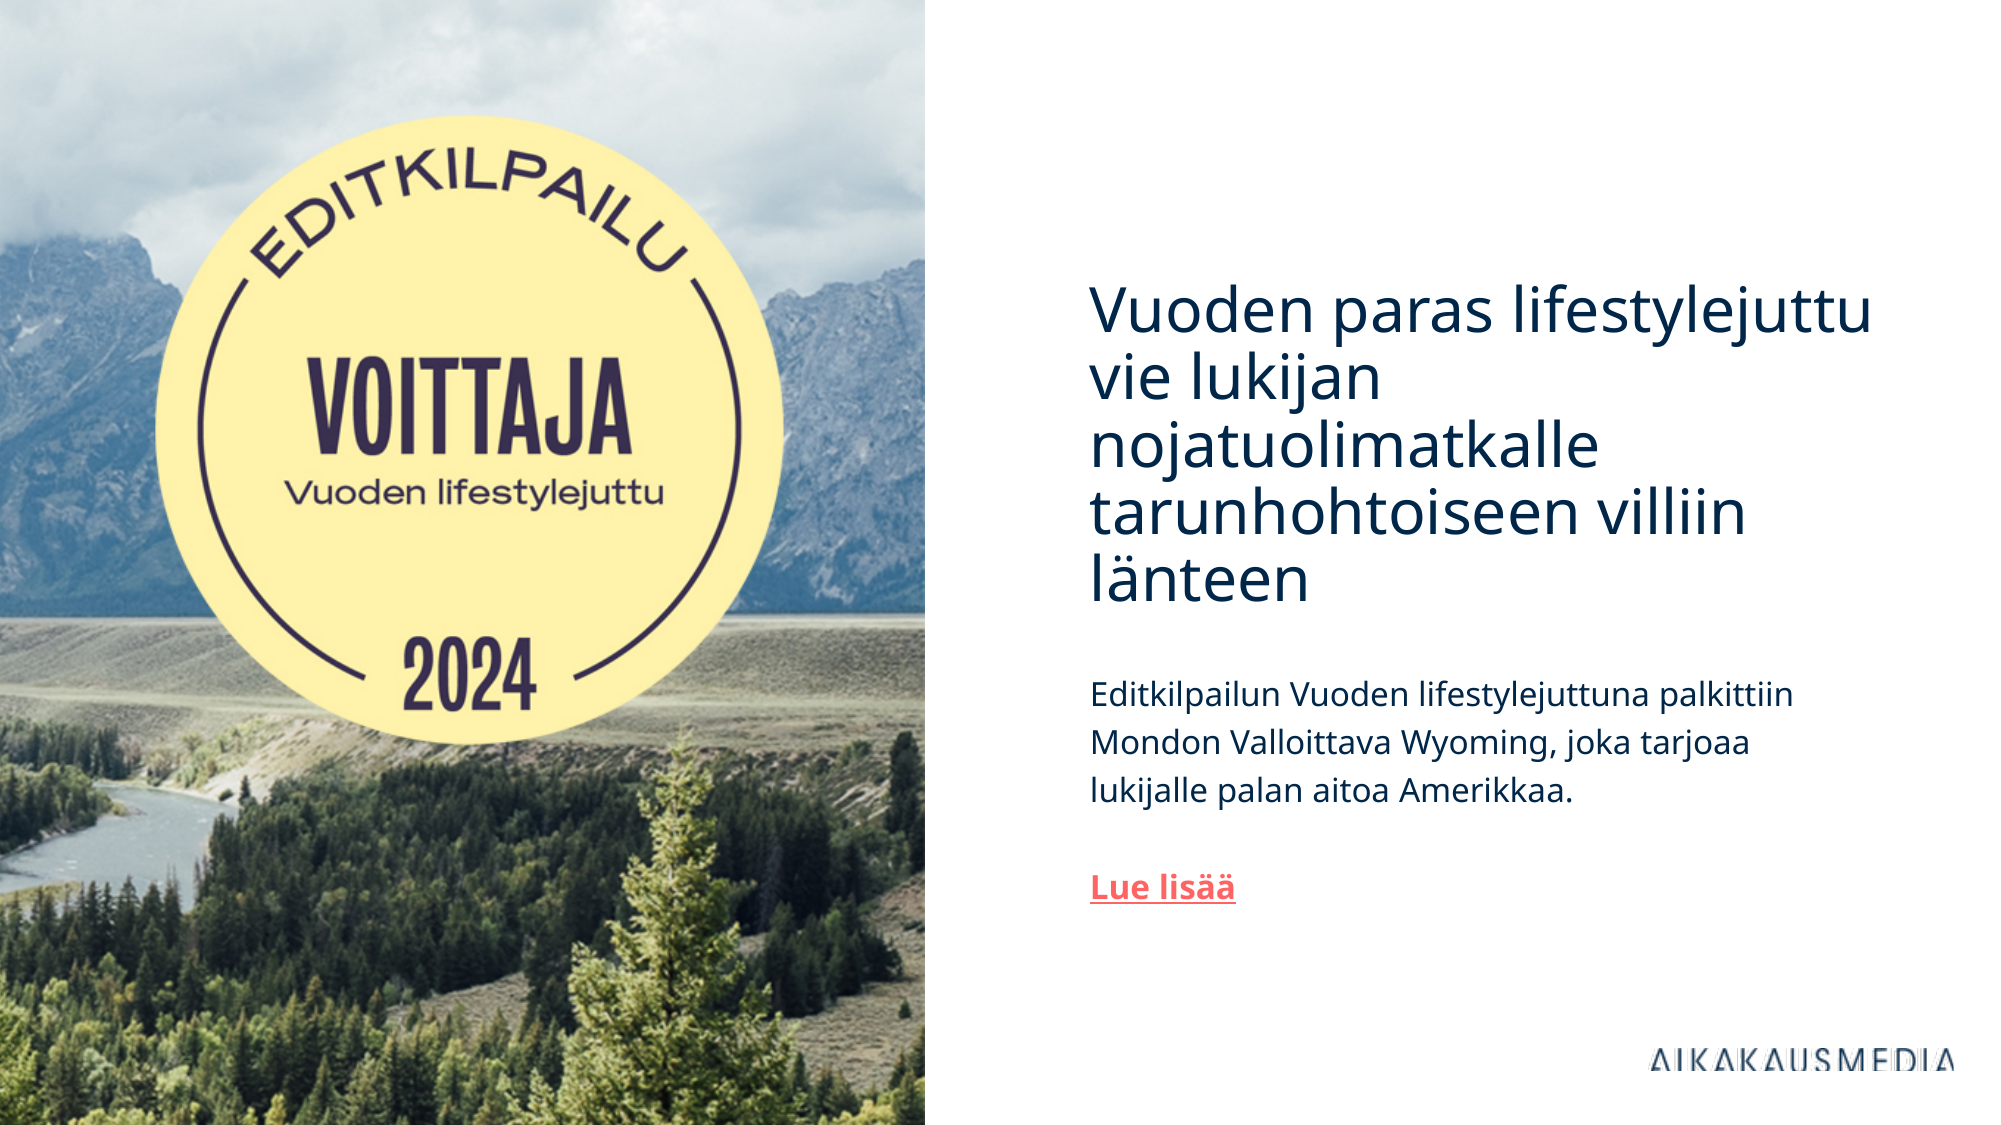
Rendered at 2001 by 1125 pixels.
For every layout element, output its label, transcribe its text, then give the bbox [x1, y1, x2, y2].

text_box Editkilpailun Vuoden lifestylejuttuna palkittiin Mondon Valloittava Wyoming, joka tarjoaa lukijalle palan aitoa Amerikkaa. Lue lisää [1074, 633, 1862, 943]
title Vuoden paras lifestylejuttu vie lukijan nojatuolimatkalle tarunhohtoiseen villiin länteen [1074, 278, 1914, 623]
picture [0, 0, 925, 1125]
